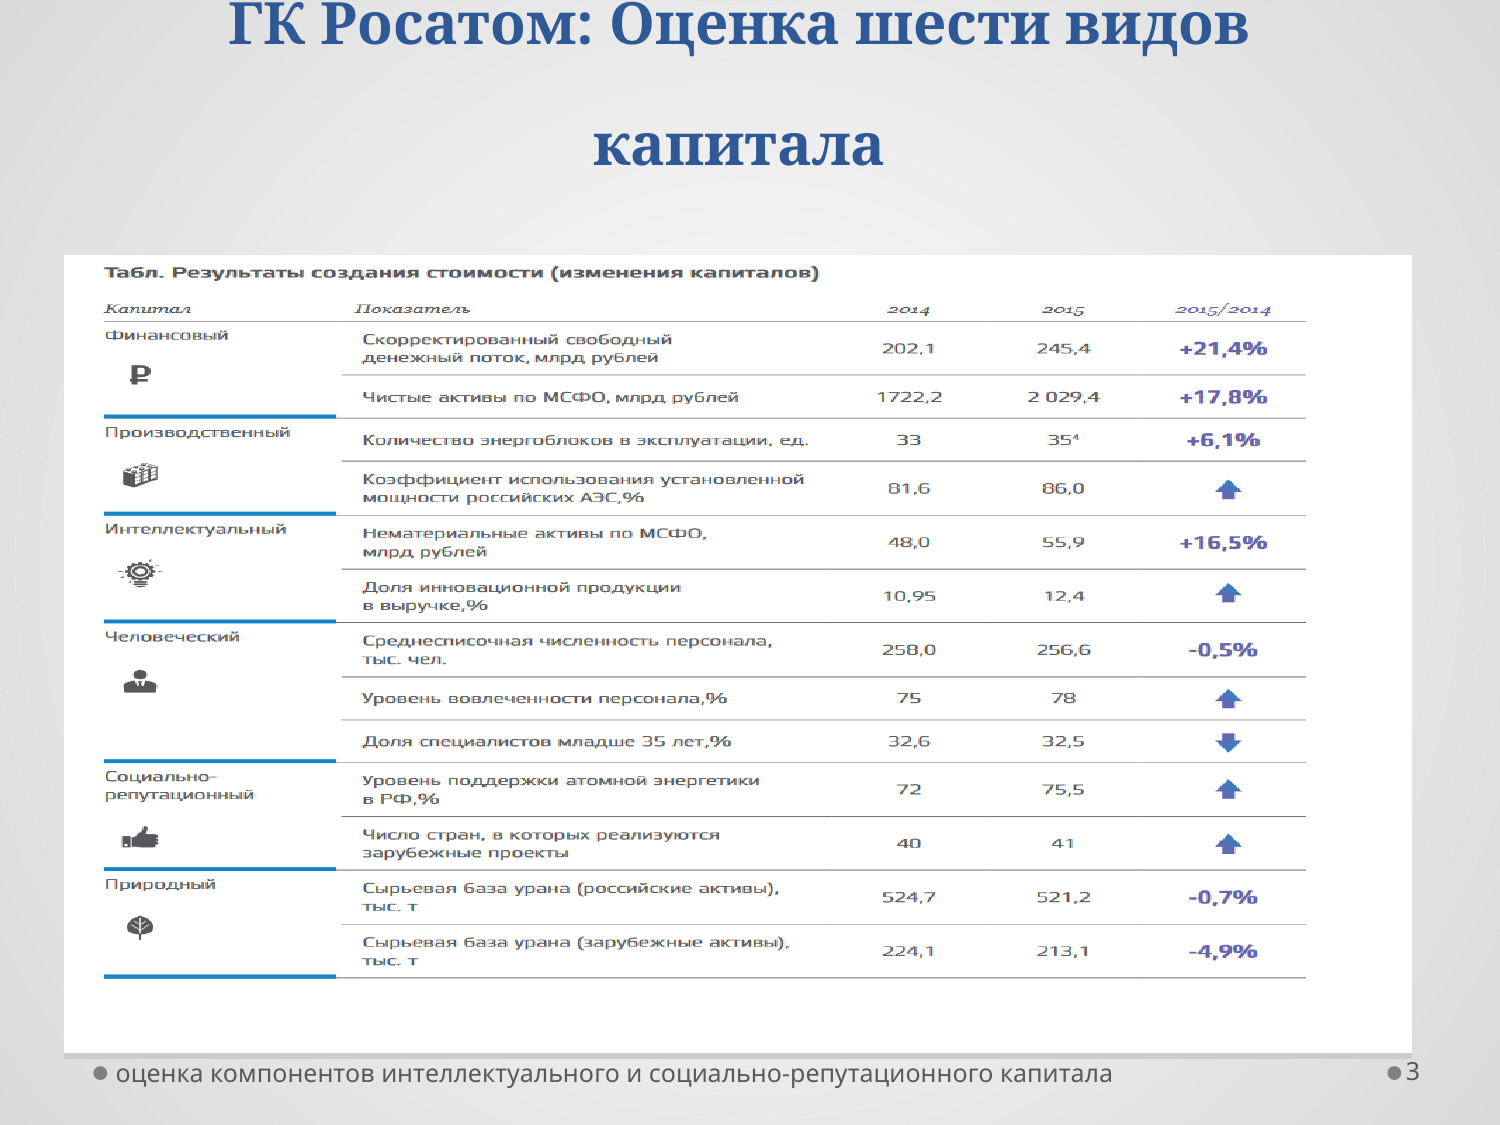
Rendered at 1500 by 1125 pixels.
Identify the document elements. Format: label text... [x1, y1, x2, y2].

slide_number 3 [1401, 1042, 1494, 1103]
title ГК Росатом: Оценка шести видов капитала [64, 78, 1415, 185]
picture [64, 255, 1412, 1059]
footer оценка компонентов интеллектуального и социально-репутационного капитала [108, 1066, 1320, 1103]
